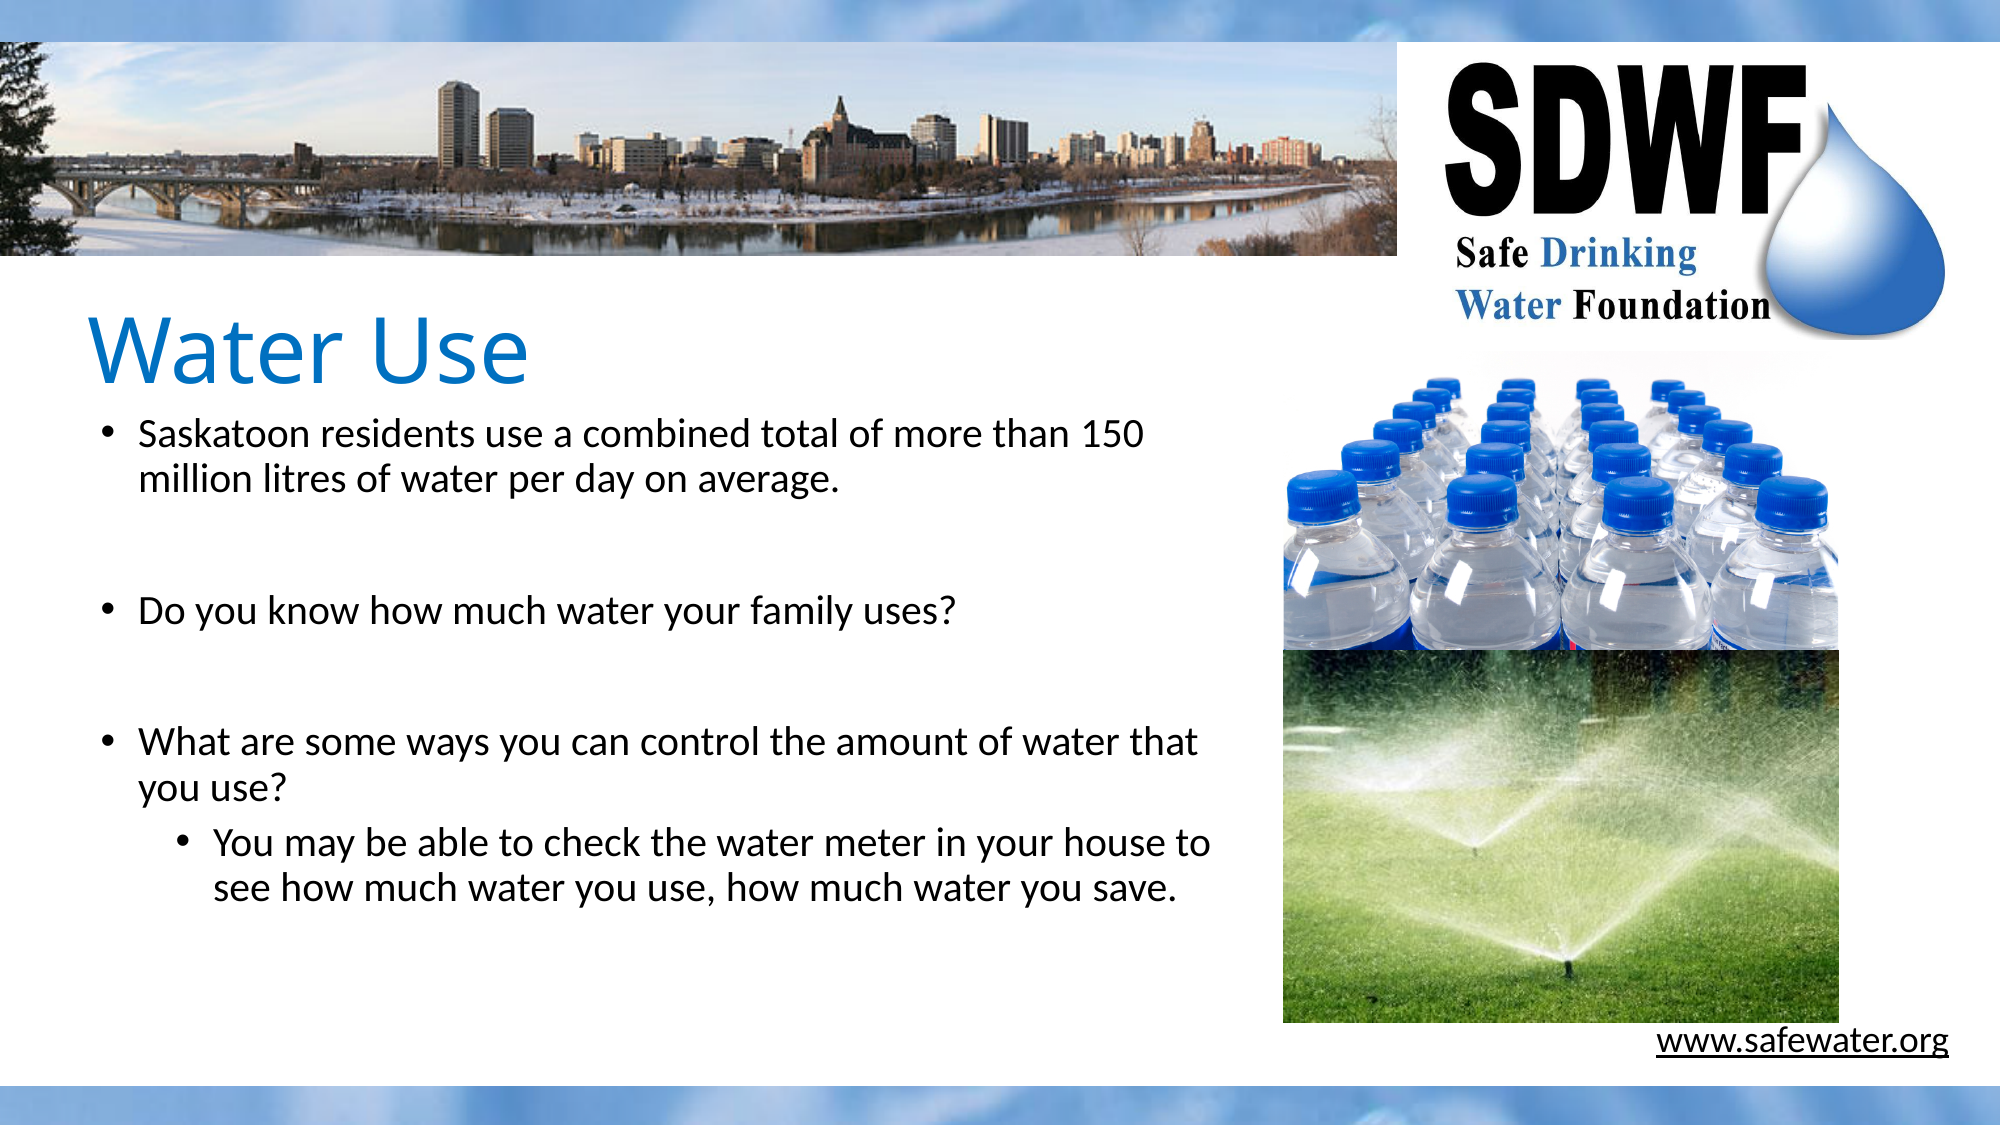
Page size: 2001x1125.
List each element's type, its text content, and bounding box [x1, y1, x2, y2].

picture [1283, 351, 1839, 1023]
picture [0, 1086, 2000, 1125]
list Saskatoon residents use a combined total of more than 150 million litres of water per day on average. Do you know how much water your family uses? What are some ways you can control the amount of water that you use? You may be able to check the water meter in your house to see how much water you use, how much water you save. [85, 403, 1271, 937]
picture [0, 0, 2000, 256]
picture [1436, 47, 1961, 340]
text_box Water Use [72, 265, 1483, 443]
text_box www.safewater.org [1641, 1007, 1977, 1068]
